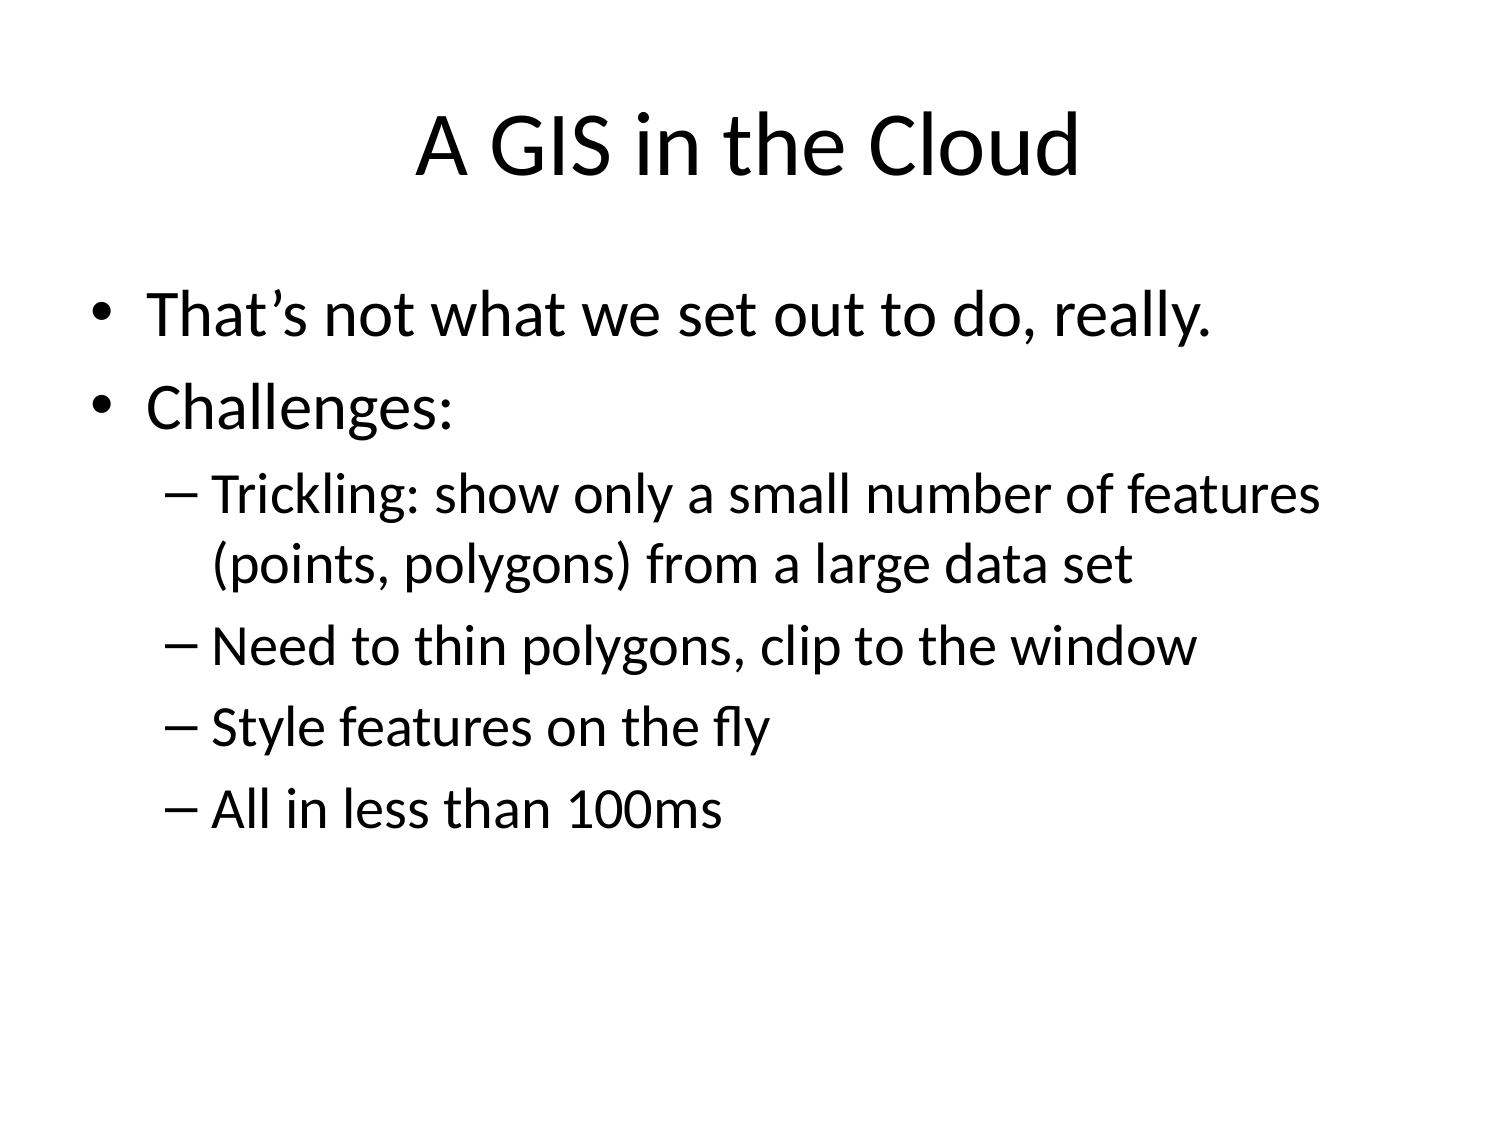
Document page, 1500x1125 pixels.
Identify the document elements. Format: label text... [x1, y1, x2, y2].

list That’s not what we set out to do, really. Challenges: Trickling: show only a small number of features (points, polygons) from a large data set Need to thin polygons, clip to the window Style features on the fly All in less than 100ms [75, 262, 1425, 1005]
title A GIS in the Cloud [75, 45, 1425, 233]
